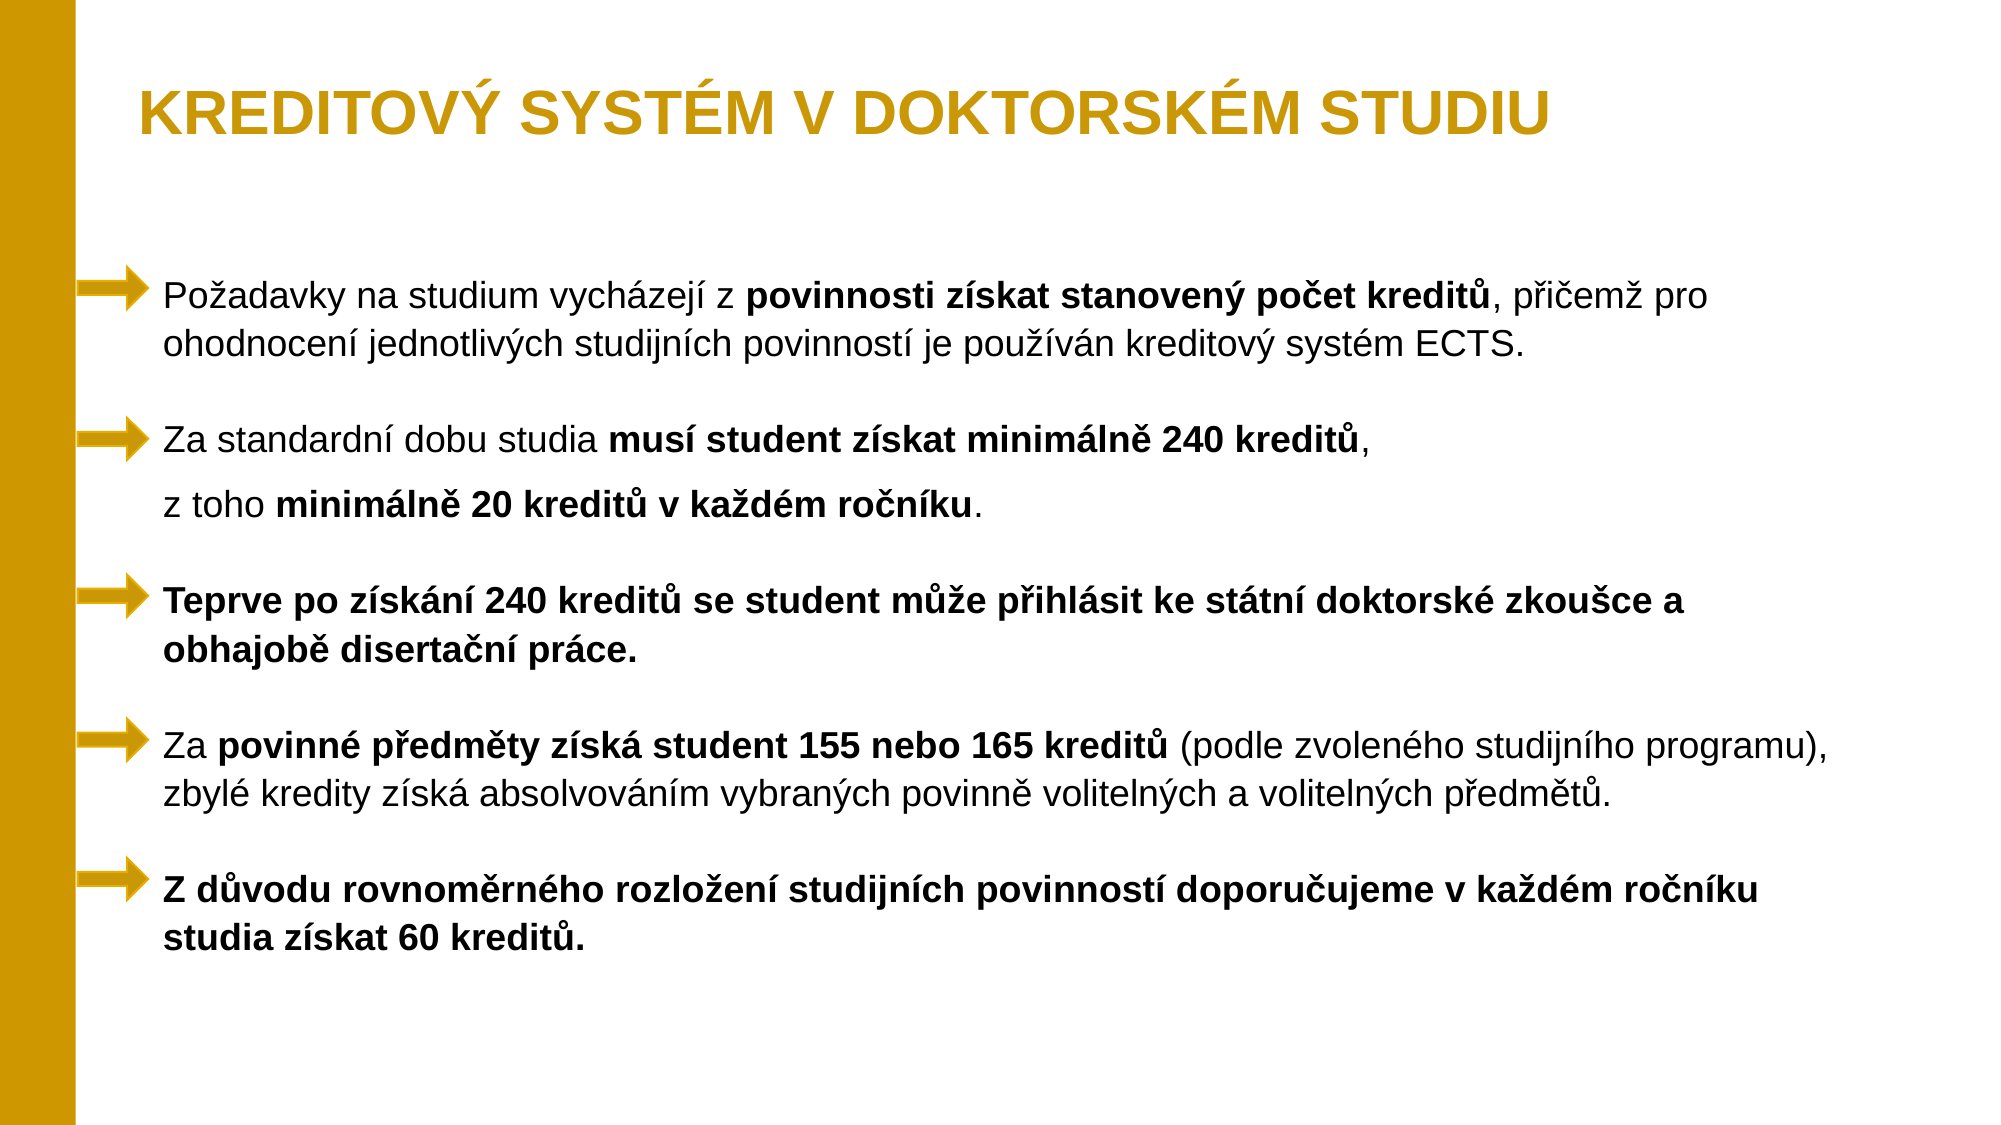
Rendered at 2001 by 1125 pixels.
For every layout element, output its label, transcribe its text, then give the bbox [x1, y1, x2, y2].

text_box [76, 415, 150, 463]
text_box [76, 572, 150, 620]
text_box [76, 855, 150, 903]
text_box [76, 716, 150, 764]
text_box Požadavky na studium vycházejí z povinnosti získat stanovený počet kreditů, přičemž pro ohodnocení jednotlivých studijních povinností je používán kreditový systém ECTS. Za standardní dobu studia musí student získat minimálně 240 kreditů, z toho minimálně 20 kreditů v každém ročníku. Teprve po získání 240 kreditů se student může přihlásit ke státní doktorské zkoušce a obhajobě disertační práce. Za povinné předměty získá student 155 nebo 165 kreditů (podle zvoleného studijního programu), zbylé kredity získá absolvováním vybraných povinně volitelných a volitelných předmětů. Z důvodu rovnoměrného rozložení studijních povinností doporučujeme v každém ročníku studia získat 60 kreditů. [148, 260, 1852, 966]
text_box KREDITOVÝ SYSTÉM V DOKTORSKÉM STUDIU [123, 64, 1668, 155]
text_box [76, 264, 150, 312]
